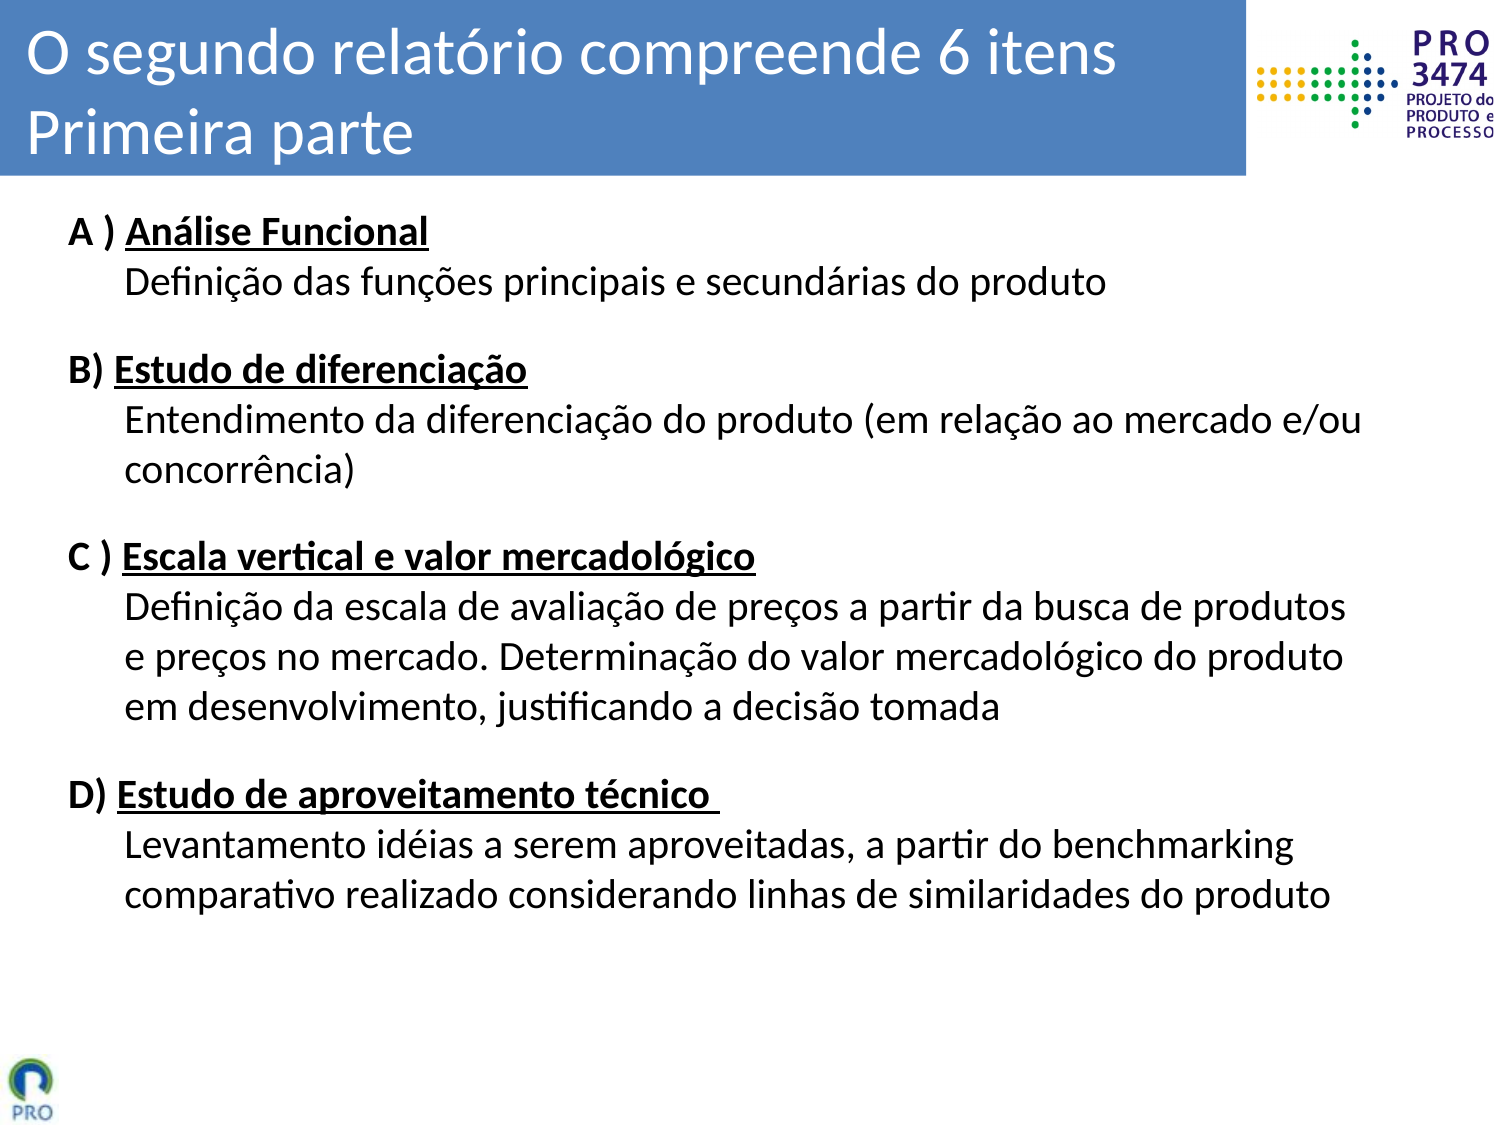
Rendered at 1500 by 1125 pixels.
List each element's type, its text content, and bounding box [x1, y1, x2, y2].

picture [0, 1054, 59, 1125]
list A ) Análise Funcional Definição das funções principais e secundárias do produto B) Estudo de diferenciação Entendimento da diferenciação do produto (em relação ao mercado e/ou concorrência) C ) Escala vertical e valor mercadológico Definição da escala de avaliação de preços a partir da busca de produtos e preços no mercado. Determinação do valor mercadológico do produto em desenvolvimento, justificando a decisão tomada D) Estudo de aproveitamento técnico Levantamento idéias a serem aproveitadas, a partir do benchmarking comparativo realizado considerando linhas de similaridades do produto [53, 196, 1388, 1024]
picture [1257, 30, 1494, 138]
title O segundo relatório compreende 6 itens Primeira parte [11, 11, 1235, 164]
